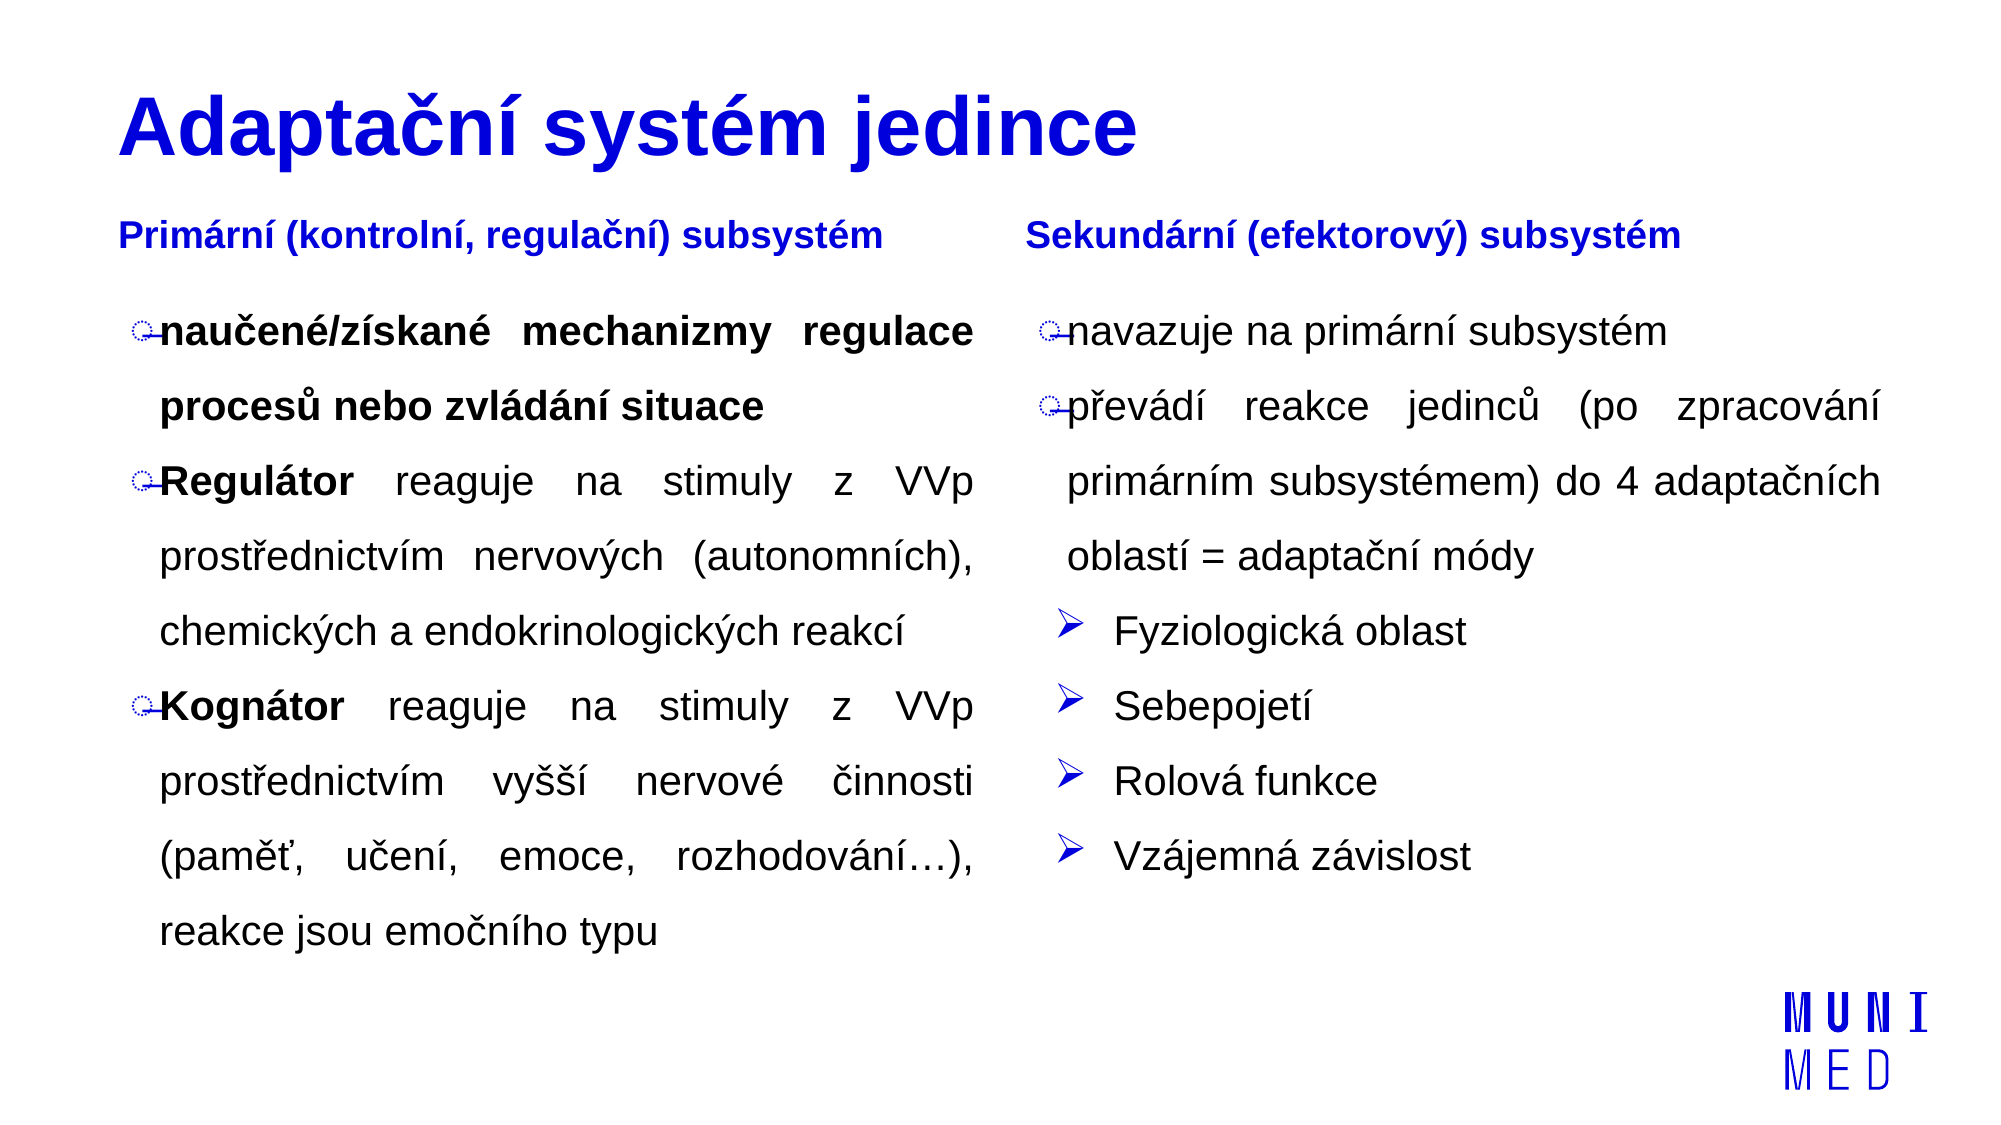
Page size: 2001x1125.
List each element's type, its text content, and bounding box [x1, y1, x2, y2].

list navazuje na primární subsystém převádí reakce jedinců (po zpracování primárním subsystémem) do 4 adaptačních oblastí = adaptační módy Fyziologická oblast Sebepojetí Rolová funkce Vzájemná závislost [1025, 279, 1882, 959]
list naučené/získané mechanizmy regulace procesů nebo zvládání situace Regulátor reaguje na stimuly z VVp prostřednictvím nervových (autonomních), chemických a endokrinologických reakcí Kognátor reaguje na stimuly z VVp prostřednictvím vyšší nervové činnosti (paměť, učení, emoce, rozhodování…), reakce jsou emočního typu [118, 279, 975, 959]
title Adaptační systém jedince [117, 89, 1882, 164]
list Sekundární (efektorový) subsystém [1025, 211, 1882, 257]
list Primární (kontrolní, regulační) subsystém [118, 212, 975, 258]
